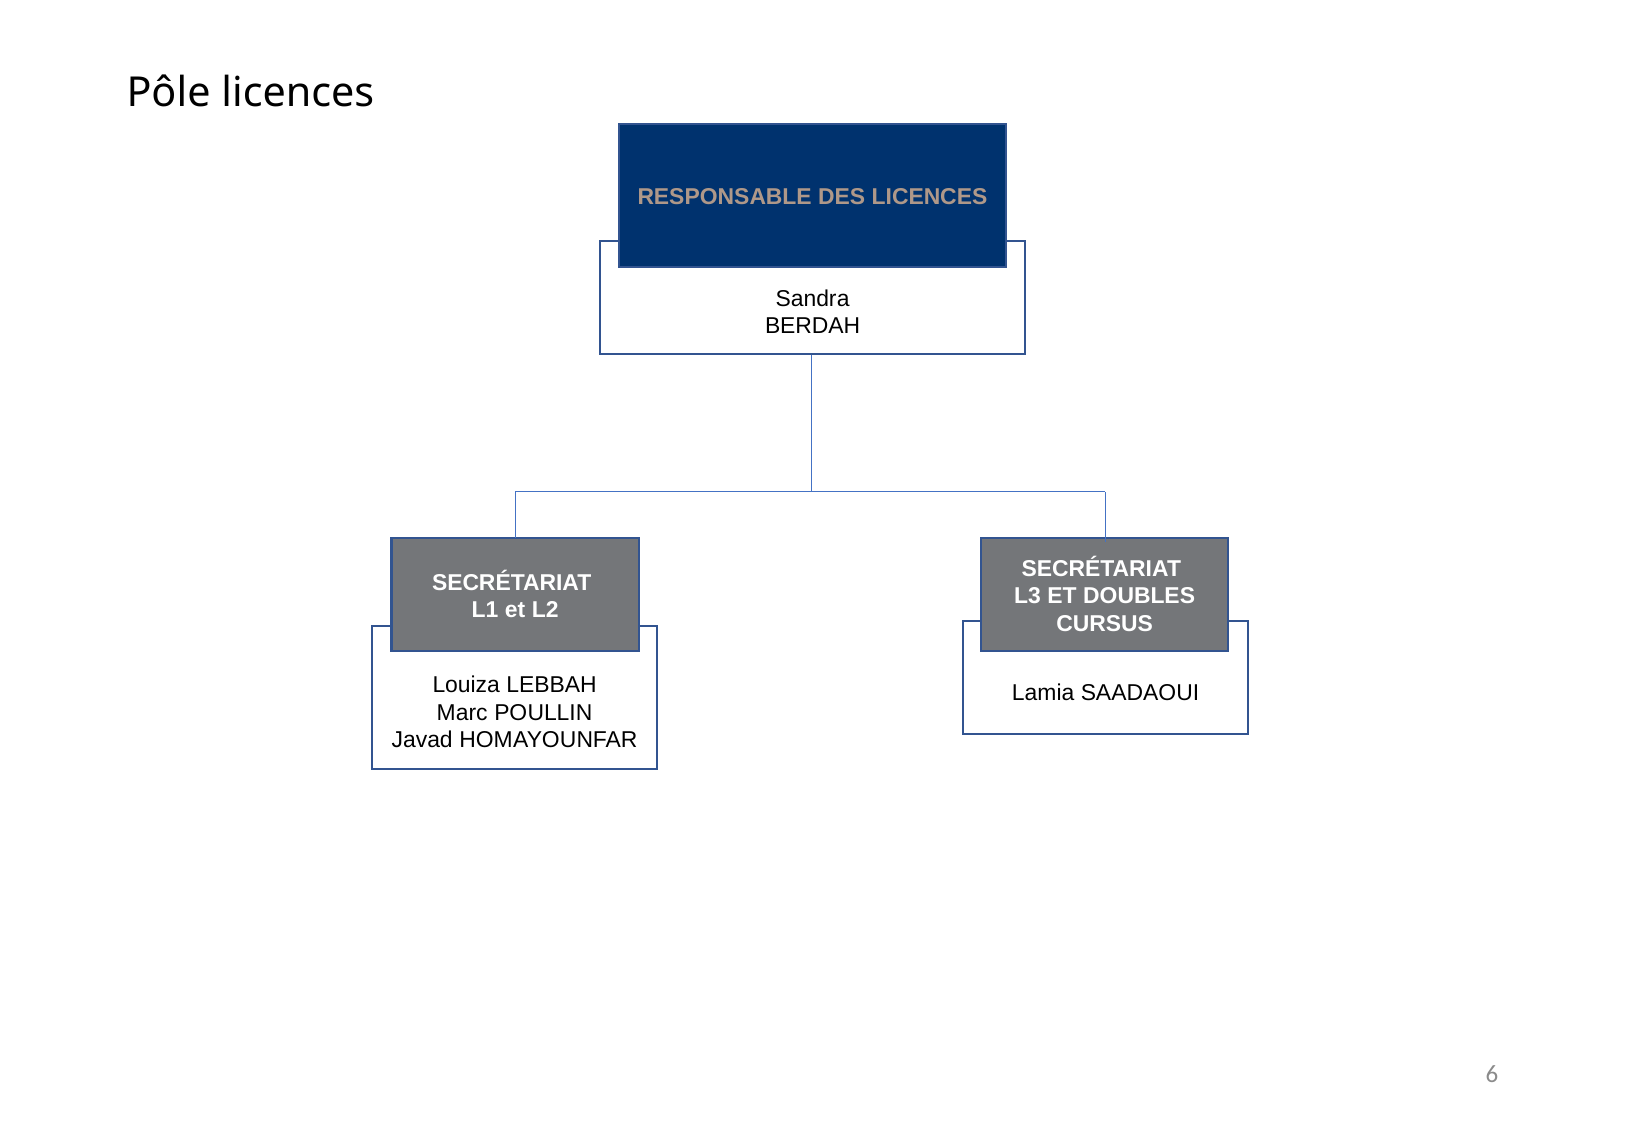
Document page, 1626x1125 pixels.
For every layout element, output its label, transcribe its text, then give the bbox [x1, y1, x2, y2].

text_box Lamia SAADAOUI [962, 620, 1249, 735]
text_box SECRÉTARIAT L3 ET DOUBLES CURSUS [980, 537, 1229, 652]
text_box Sandra BERDAH [812, 240, 1026, 355]
text_box SECRÉTARIAT L1 et L2 [390, 537, 640, 652]
text_box RESPONSABLE DES LICENCES [618, 123, 1007, 268]
title Pôle licences [111, 62, 1514, 123]
text_box Louiza LEBBAH Marc POULLIN Javad HOMAYOUNFAR [371, 625, 658, 770]
text_box Sandra BERDAH [599, 240, 811, 355]
slide_number 6 [1147, 1042, 1514, 1103]
